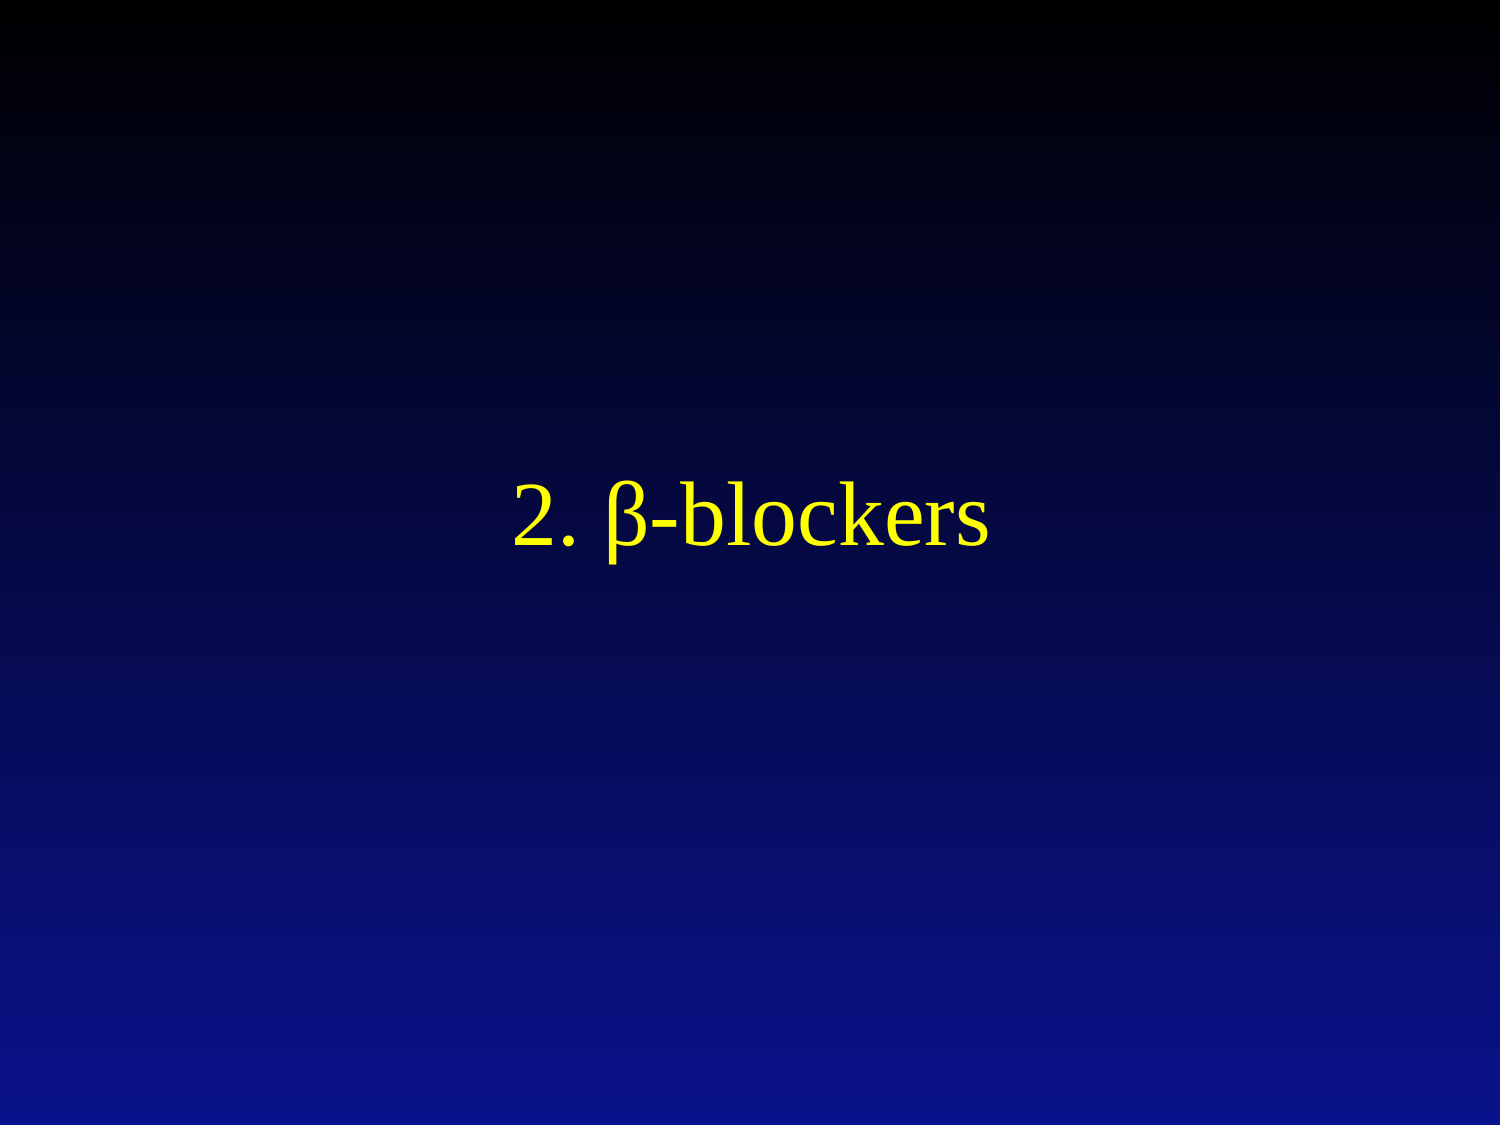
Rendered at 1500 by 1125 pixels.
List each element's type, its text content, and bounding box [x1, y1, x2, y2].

text_box 2. β-blockers [76, 385, 1427, 632]
